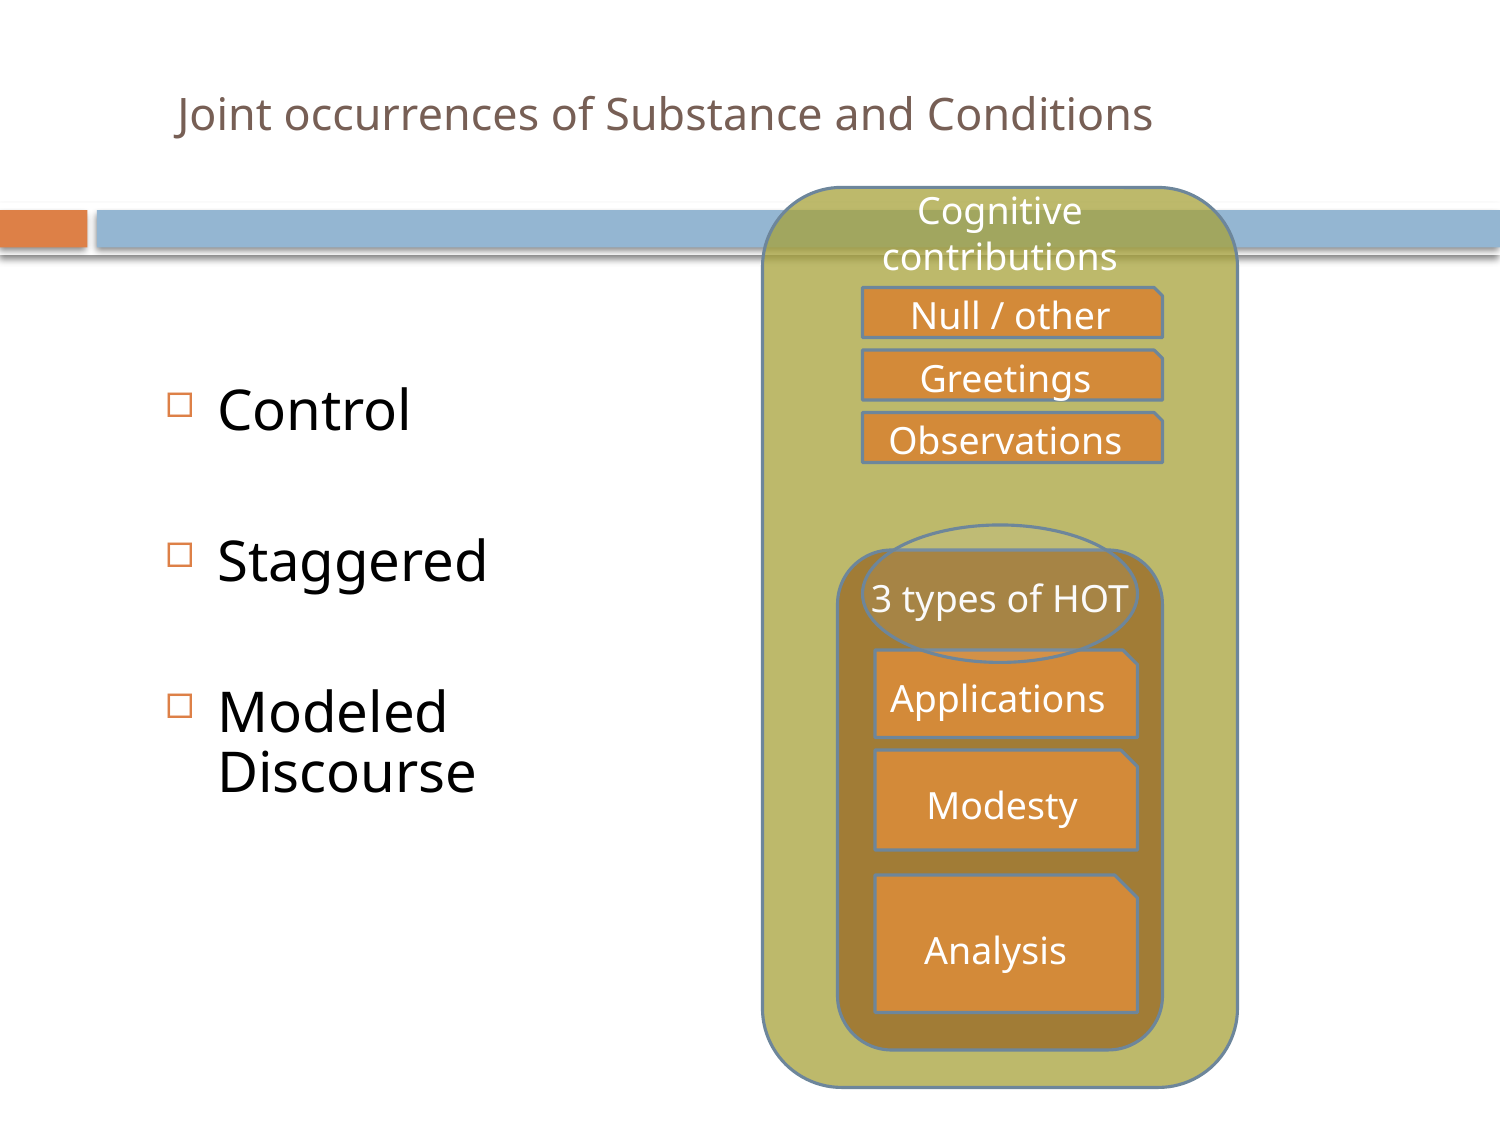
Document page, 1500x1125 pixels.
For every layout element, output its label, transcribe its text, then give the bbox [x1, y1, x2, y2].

text_box Applications [873, 648, 1140, 740]
text_box Greetings [860, 348, 1165, 402]
text_box Analysis [873, 873, 1140, 1015]
text_box Null / other [860, 285, 1165, 340]
text_box [860, 523, 1140, 664]
text_box Control Staggered Modeled Discourse [149, 374, 600, 813]
title Joint occurrences of Substance and Conditions [162, 62, 1363, 163]
text_box Cognitive contributions [760, 185, 1240, 1090]
text_box Modesty [873, 748, 1140, 852]
text_box Observations [860, 410, 1165, 465]
text_box 3 types of HOT [835, 548, 1165, 1052]
